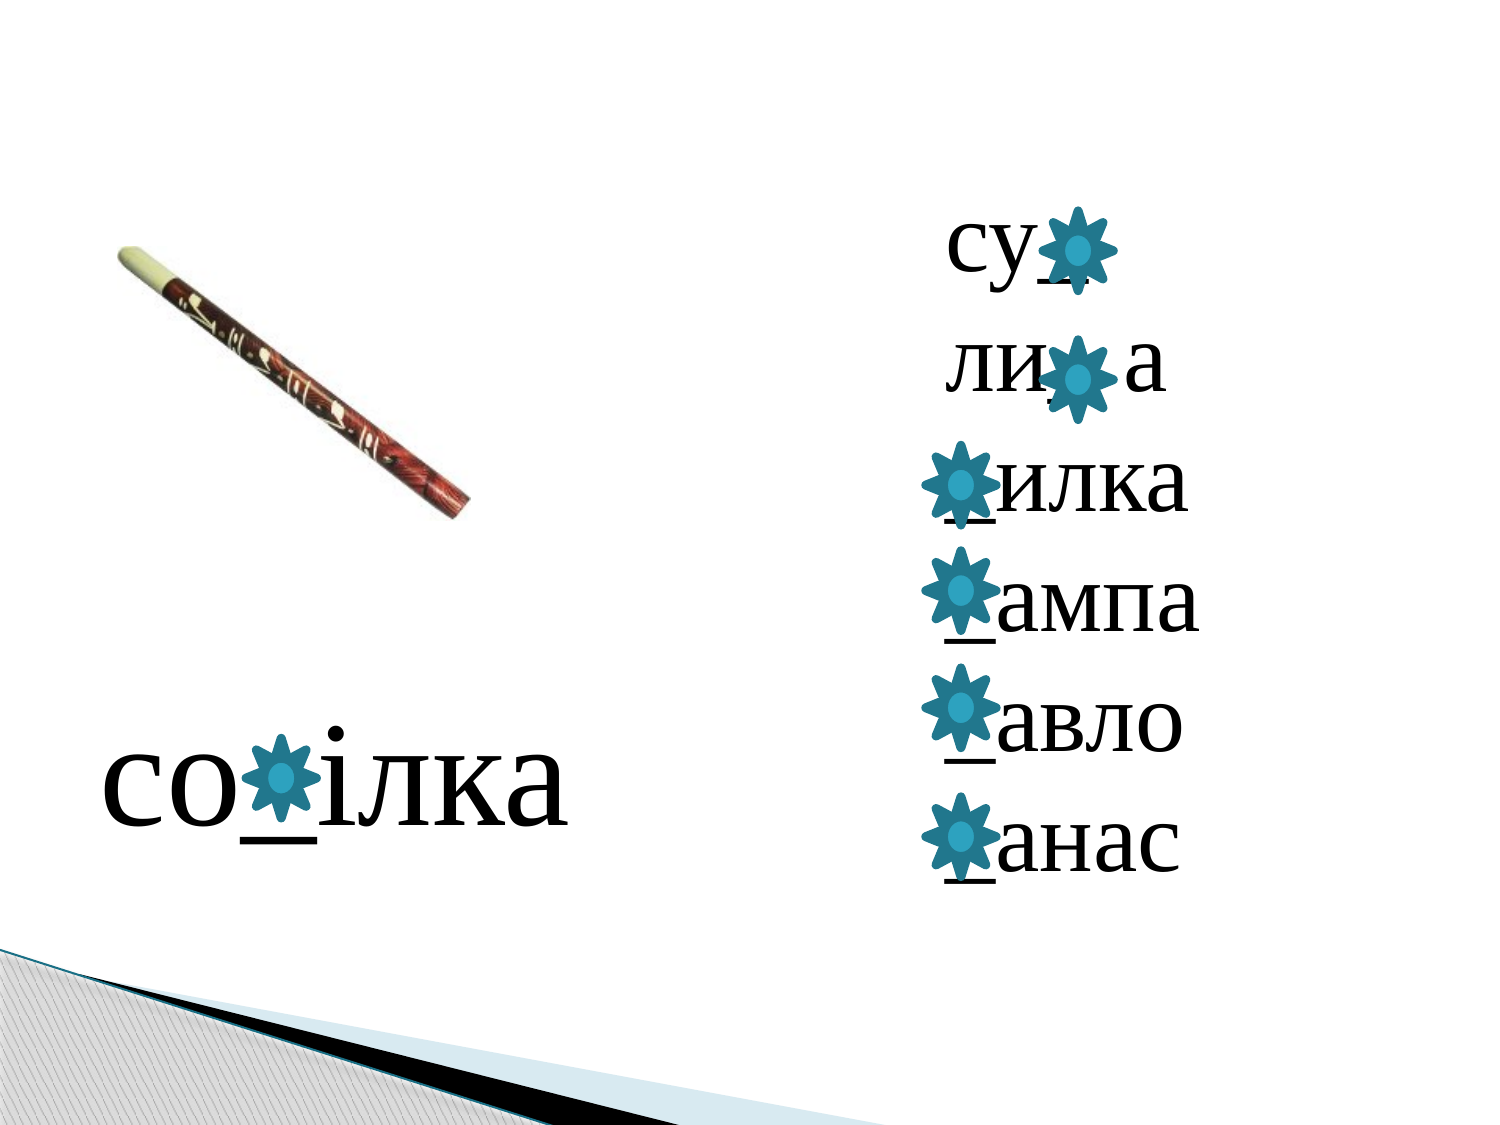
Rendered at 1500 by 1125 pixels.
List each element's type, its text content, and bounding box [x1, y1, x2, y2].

text_box [921, 546, 1001, 635]
picture [116, 245, 471, 522]
text_box [241, 733, 321, 823]
text_box [1038, 206, 1118, 296]
text_box [921, 792, 1001, 882]
text_box [1038, 335, 1118, 425]
text_box [921, 440, 1001, 530]
text_box су_ ли_ а _илка _ампа _авло _анас [930, 163, 1217, 944]
text_box со_ілка [84, 667, 585, 863]
text_box [921, 663, 1001, 753]
